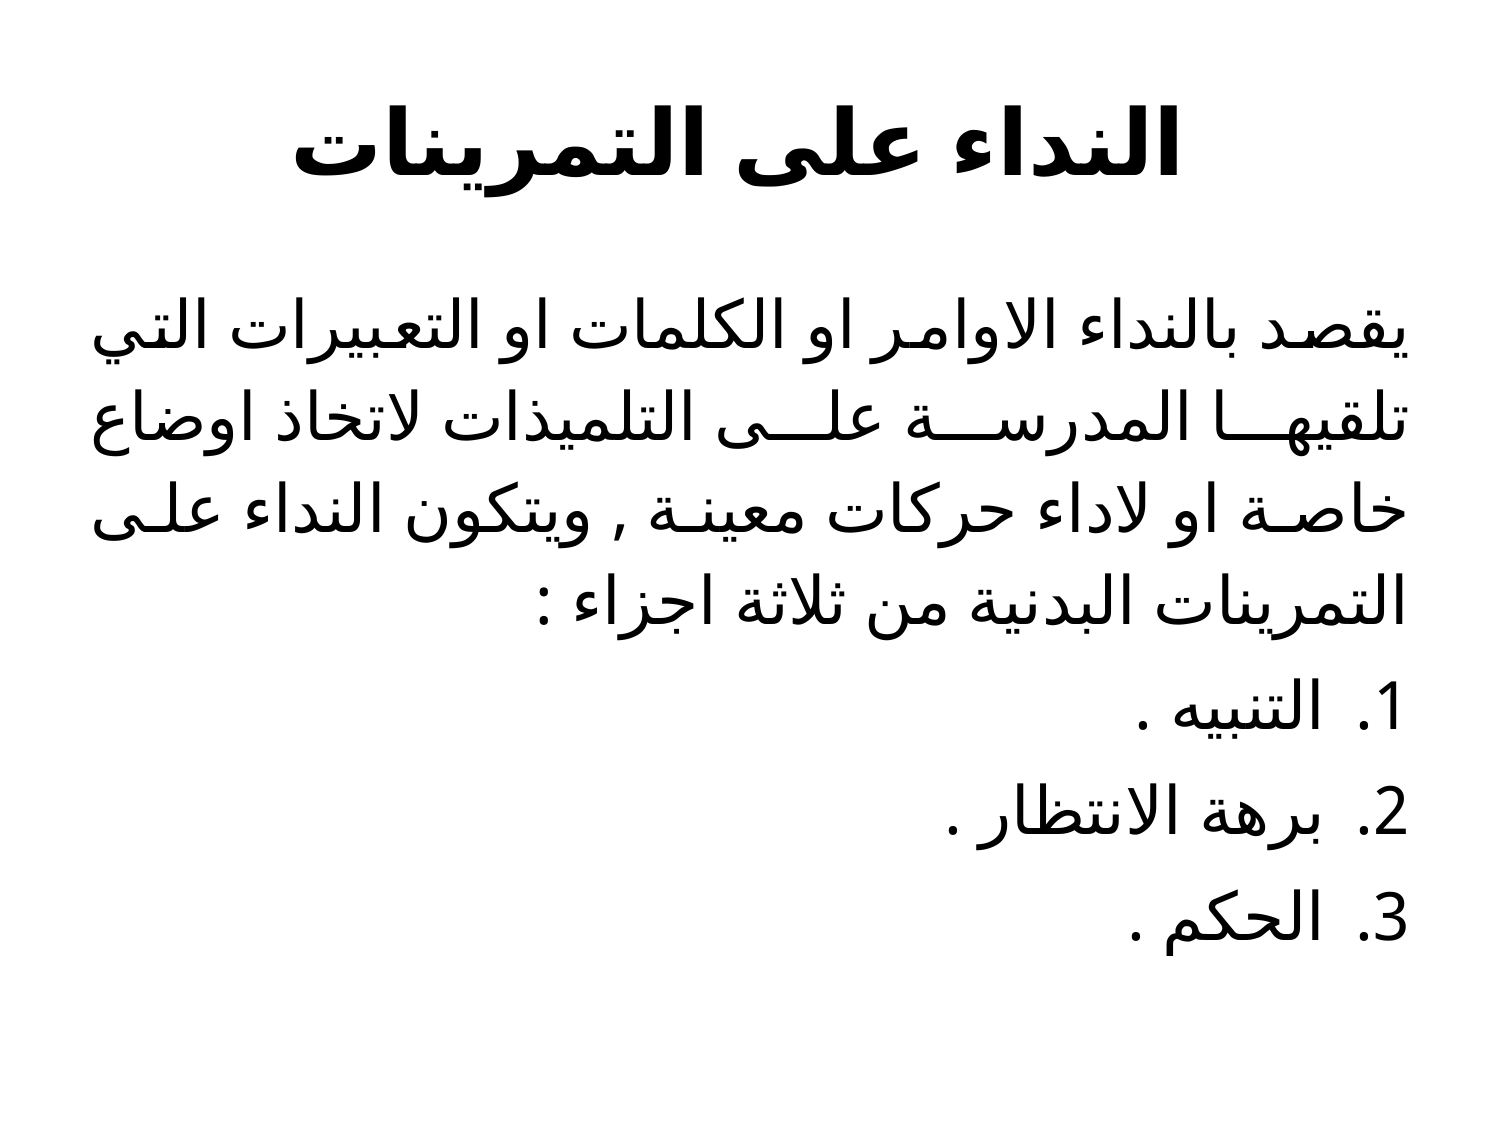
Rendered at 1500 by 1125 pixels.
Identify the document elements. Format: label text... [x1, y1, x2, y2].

title النداء على التمرينات [75, 45, 1425, 233]
list يقصد بالنداء الاوامر او الكلمات او التعبيرات التي تلقيها المدرسة على التلميذات لاتخاذ اوضاع خاصة او لاداء حركات معينة , ويتكون النداء على التمرينات البدنية من ثلاثة اجزاء : التنبيه . برهة الانتظار . الحكم . [75, 262, 1425, 1005]
